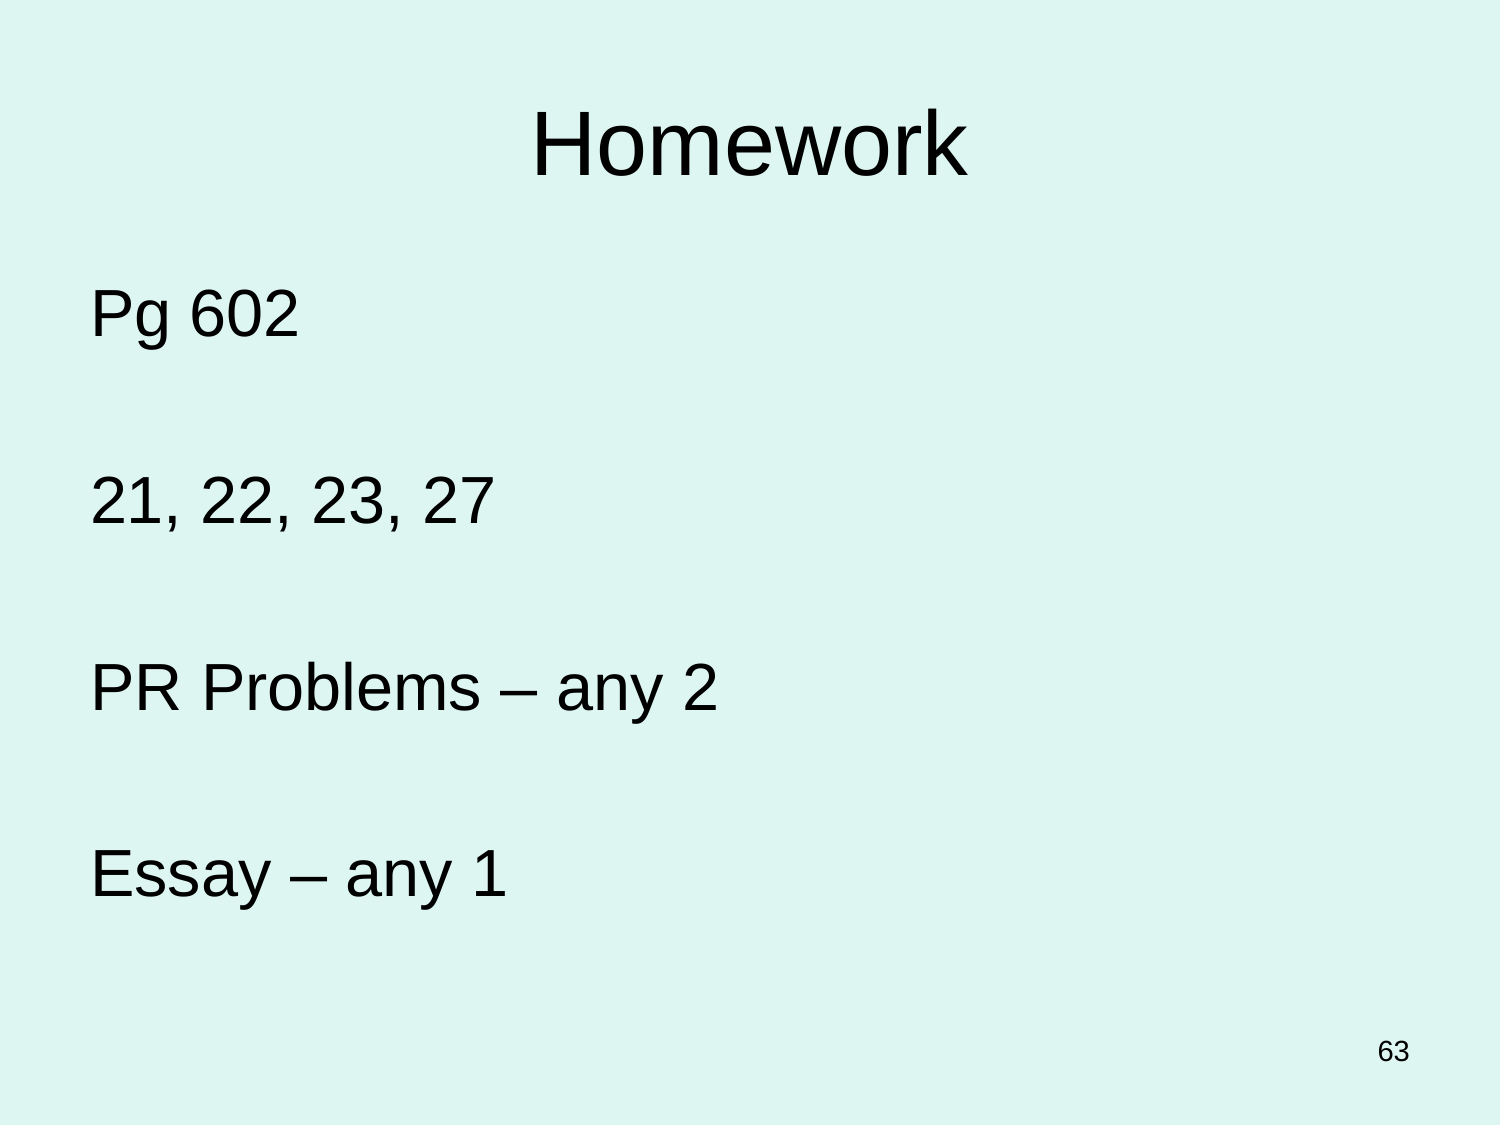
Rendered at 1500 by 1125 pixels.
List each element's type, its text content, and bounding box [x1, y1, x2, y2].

slide_number 63 [1074, 1024, 1425, 1103]
title Homework [75, 45, 1425, 233]
list Pg 602 21, 22, 23, 27 PR Problems – any 2 Essay – any 1 [75, 262, 1425, 1005]
